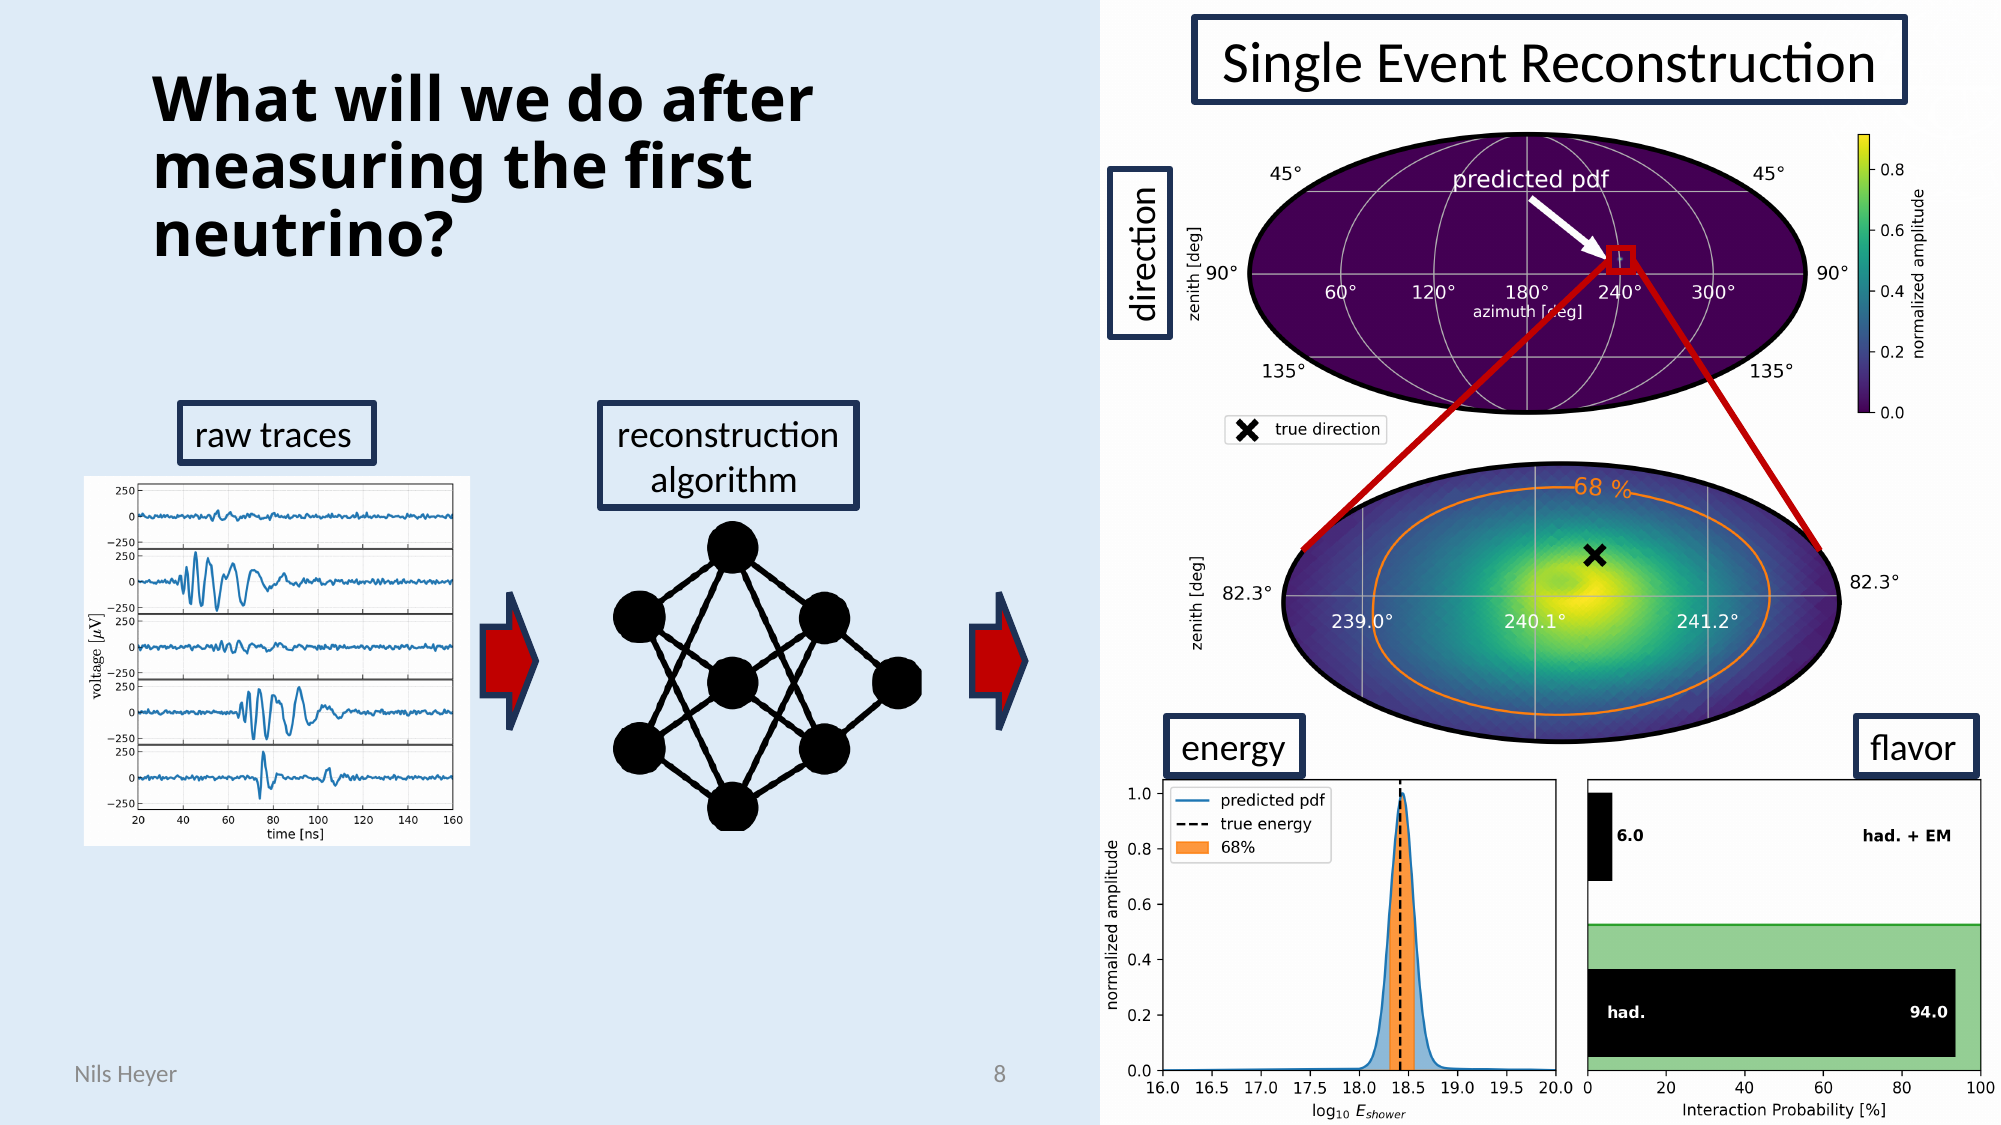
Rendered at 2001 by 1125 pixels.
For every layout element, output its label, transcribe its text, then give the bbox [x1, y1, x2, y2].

text_box raw traces [180, 402, 374, 463]
text_box reconstruction algorithm [600, 402, 857, 508]
picture [612, 521, 922, 831]
text_box [971, 592, 1027, 730]
title What will we do after measuring the first neutrino? [137, 59, 923, 278]
footer Nils Heyer [59, 1042, 397, 1103]
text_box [1302, 259, 1610, 551]
picture [1099, 0, 2000, 1125]
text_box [1632, 259, 1820, 551]
slide_number 8 [774, 1042, 1099, 1103]
text_box [481, 592, 537, 730]
picture [83, 476, 471, 846]
